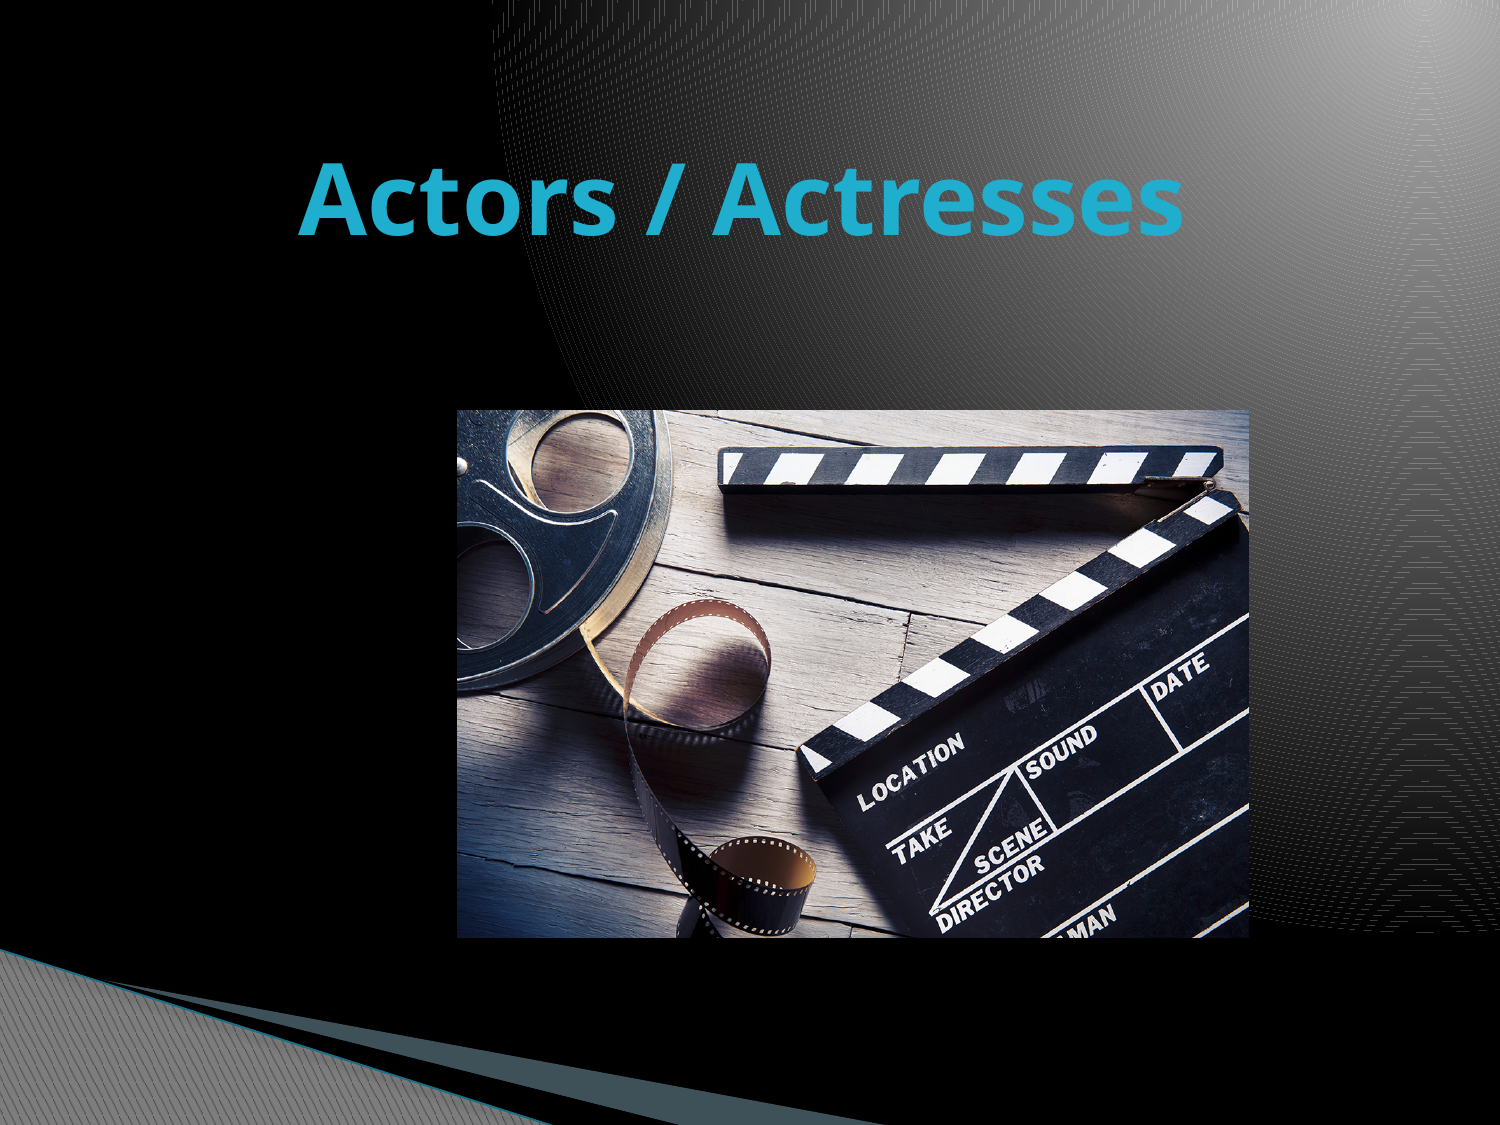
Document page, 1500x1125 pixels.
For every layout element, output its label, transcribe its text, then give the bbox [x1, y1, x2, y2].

title Actors / Actresses [105, 93, 1381, 263]
picture [0, 952, 543, 1125]
picture [456, 409, 1249, 938]
